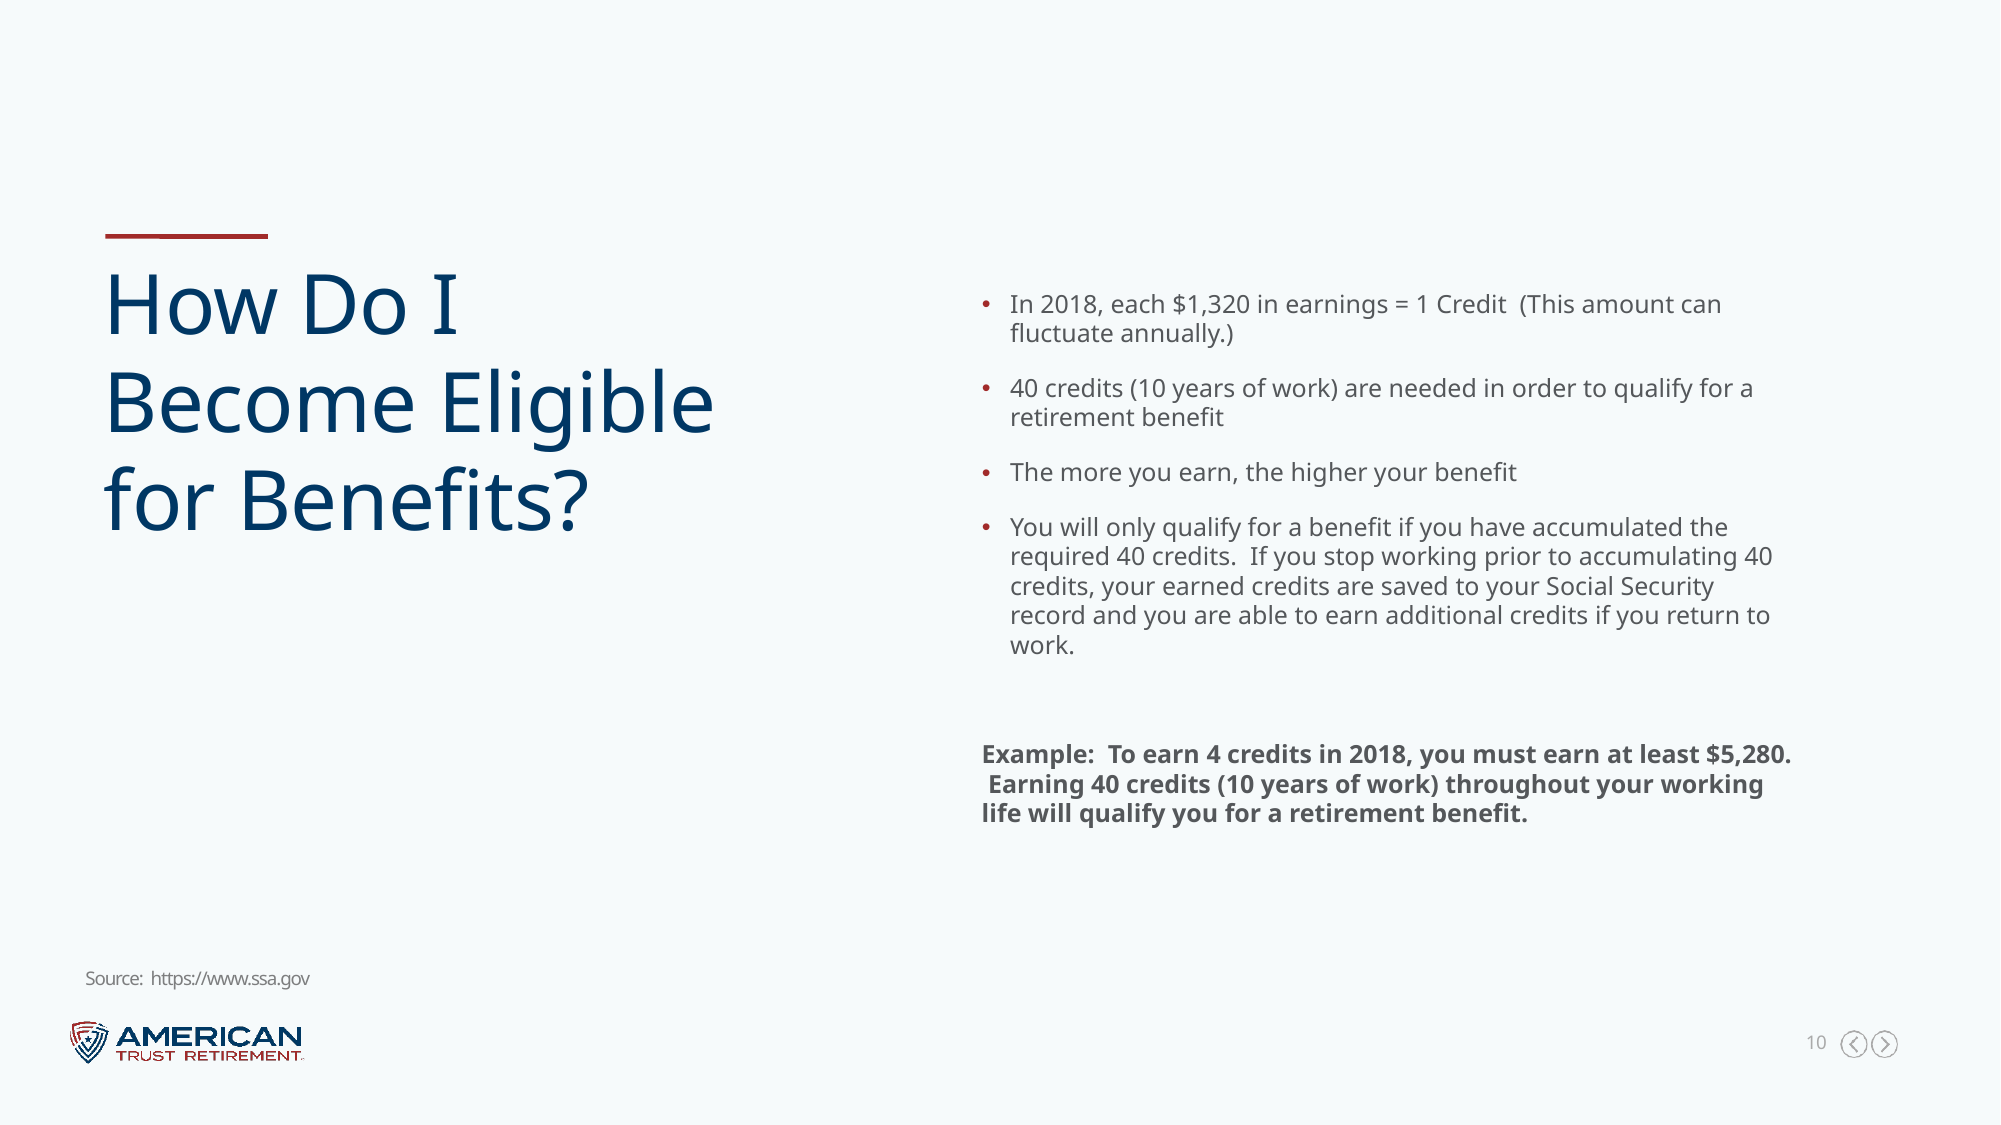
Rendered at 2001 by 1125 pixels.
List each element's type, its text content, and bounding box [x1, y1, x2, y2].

slide_number 10 [1798, 1028, 1835, 1125]
picture [30, 987, 339, 1098]
text_box Source: https://www.ssa.gov [85, 967, 314, 985]
picture [1840, 1030, 1898, 1059]
text_box In 2018, each $1,320 in earnings = 1 Credit (This amount can fluctuate annually.)​ 40 credits (10 years of work) are needed in order to qualify for a retirement benefit​ The more you earn, the higher your benefit​ You will only qualify for a benefit if you have accumulated the required 40 credits. If you stop working prior to accumulating 40 credits, your earned credits are saved to your Social Security record and you are able to earn additional credits if you return to work.​ Example: To earn 4 credits in 2018, you must earn at least $5,280. Earning 40 credits (10 years of work) throughout your working life will qualify you for a retirement benefit. [979, 287, 1799, 829]
title How Do I Become Eligible for Benefits? [101, 196, 750, 548]
